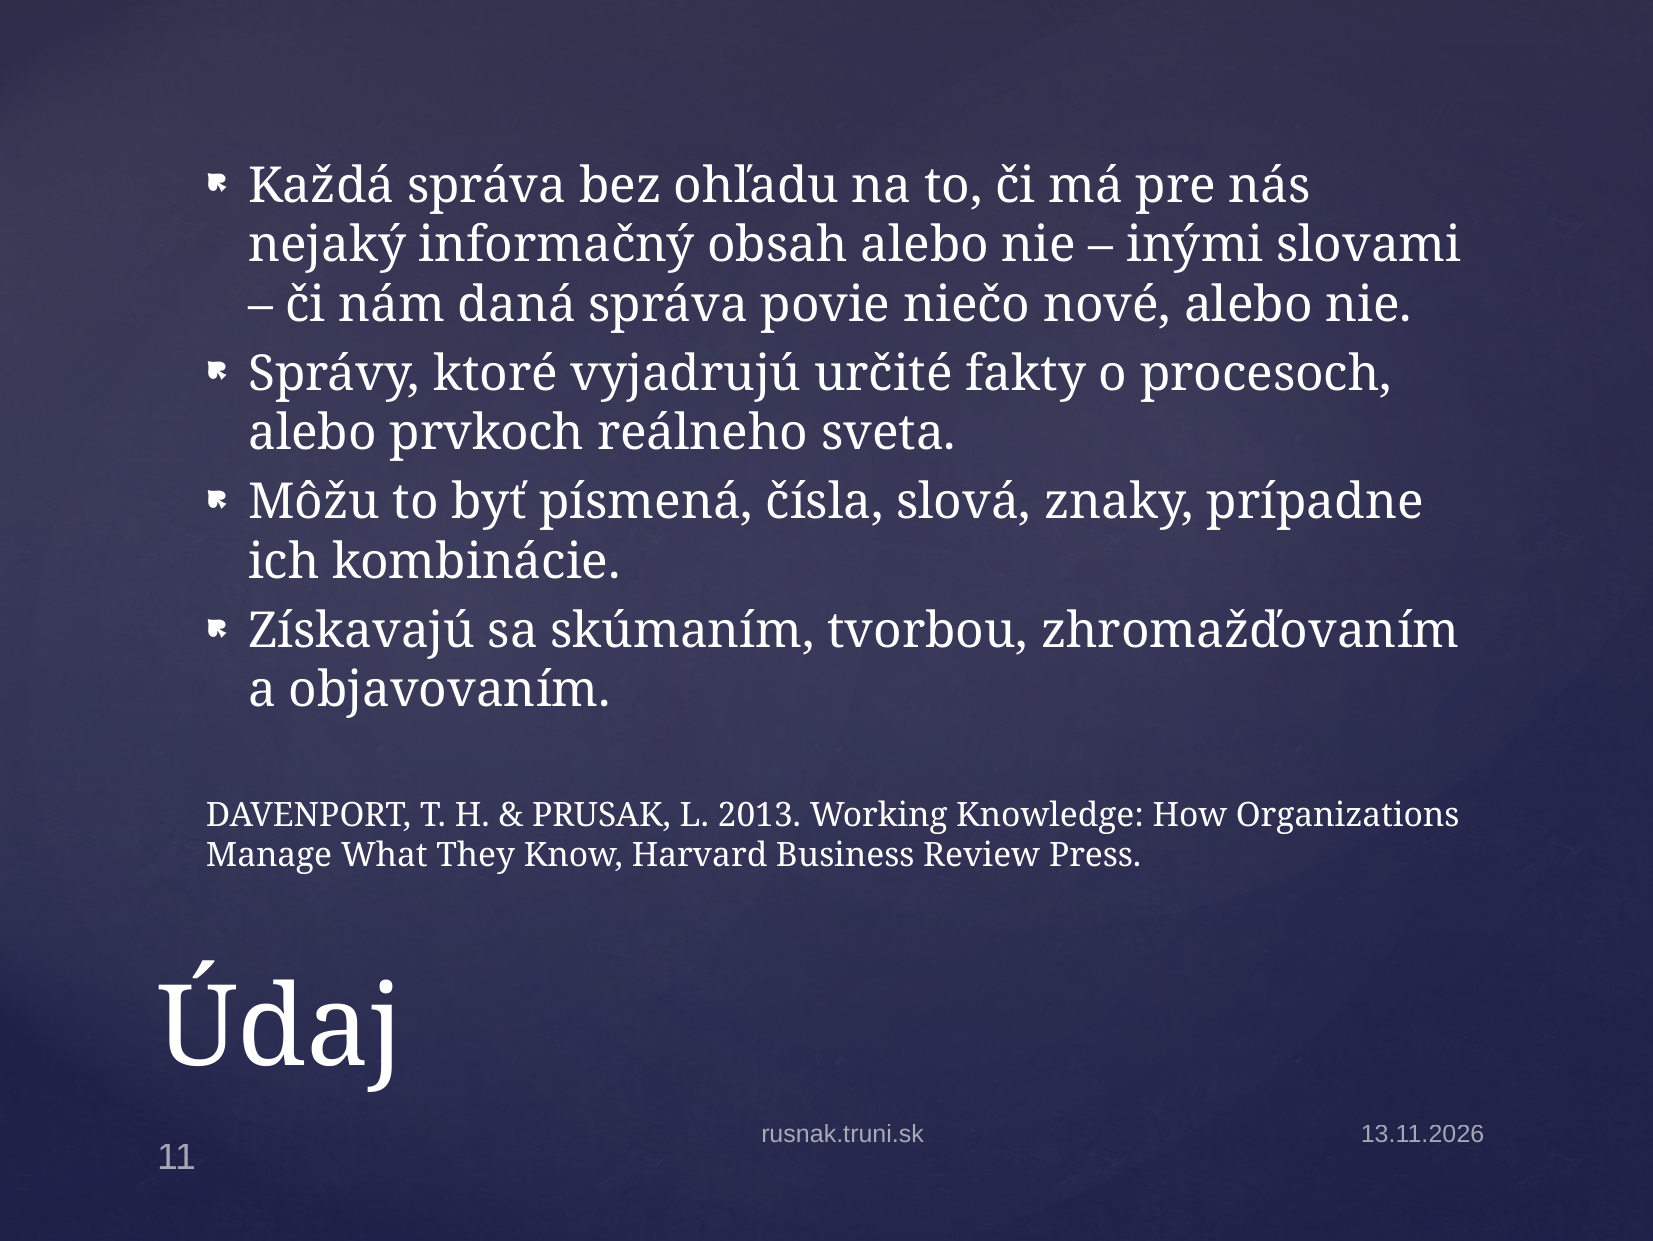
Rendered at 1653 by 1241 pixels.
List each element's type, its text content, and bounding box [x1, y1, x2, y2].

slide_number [1310, 1113, 1502, 1180]
footer rusnak.truni.sk [744, 1113, 991, 1180]
title Údaj [140, 931, 1505, 1097]
list Každá správa bez ohľadu na to, či má pre nás nejaký informačný obsah alebo nie – inými slovami – či nám daná správa povie niečo nové, alebo nie. Správy, ktoré vyjadrujú určité fakty o procesoch, alebo prvkoch reálneho sveta. Môžu to byť písmená, čísla, slová, znaky, prípadne ich kombinácie. Získavajú sa skúmaním, tvorbou, zhromažďovaním a objavovaním. DAVENPORT, T. H. & PRUSAK, L. 2013. Working Knowledge: How Organizations Manage What They Know, Harvard Business Review Press. [186, 124, 1488, 903]
slide_number 11 [140, 1113, 276, 1180]
